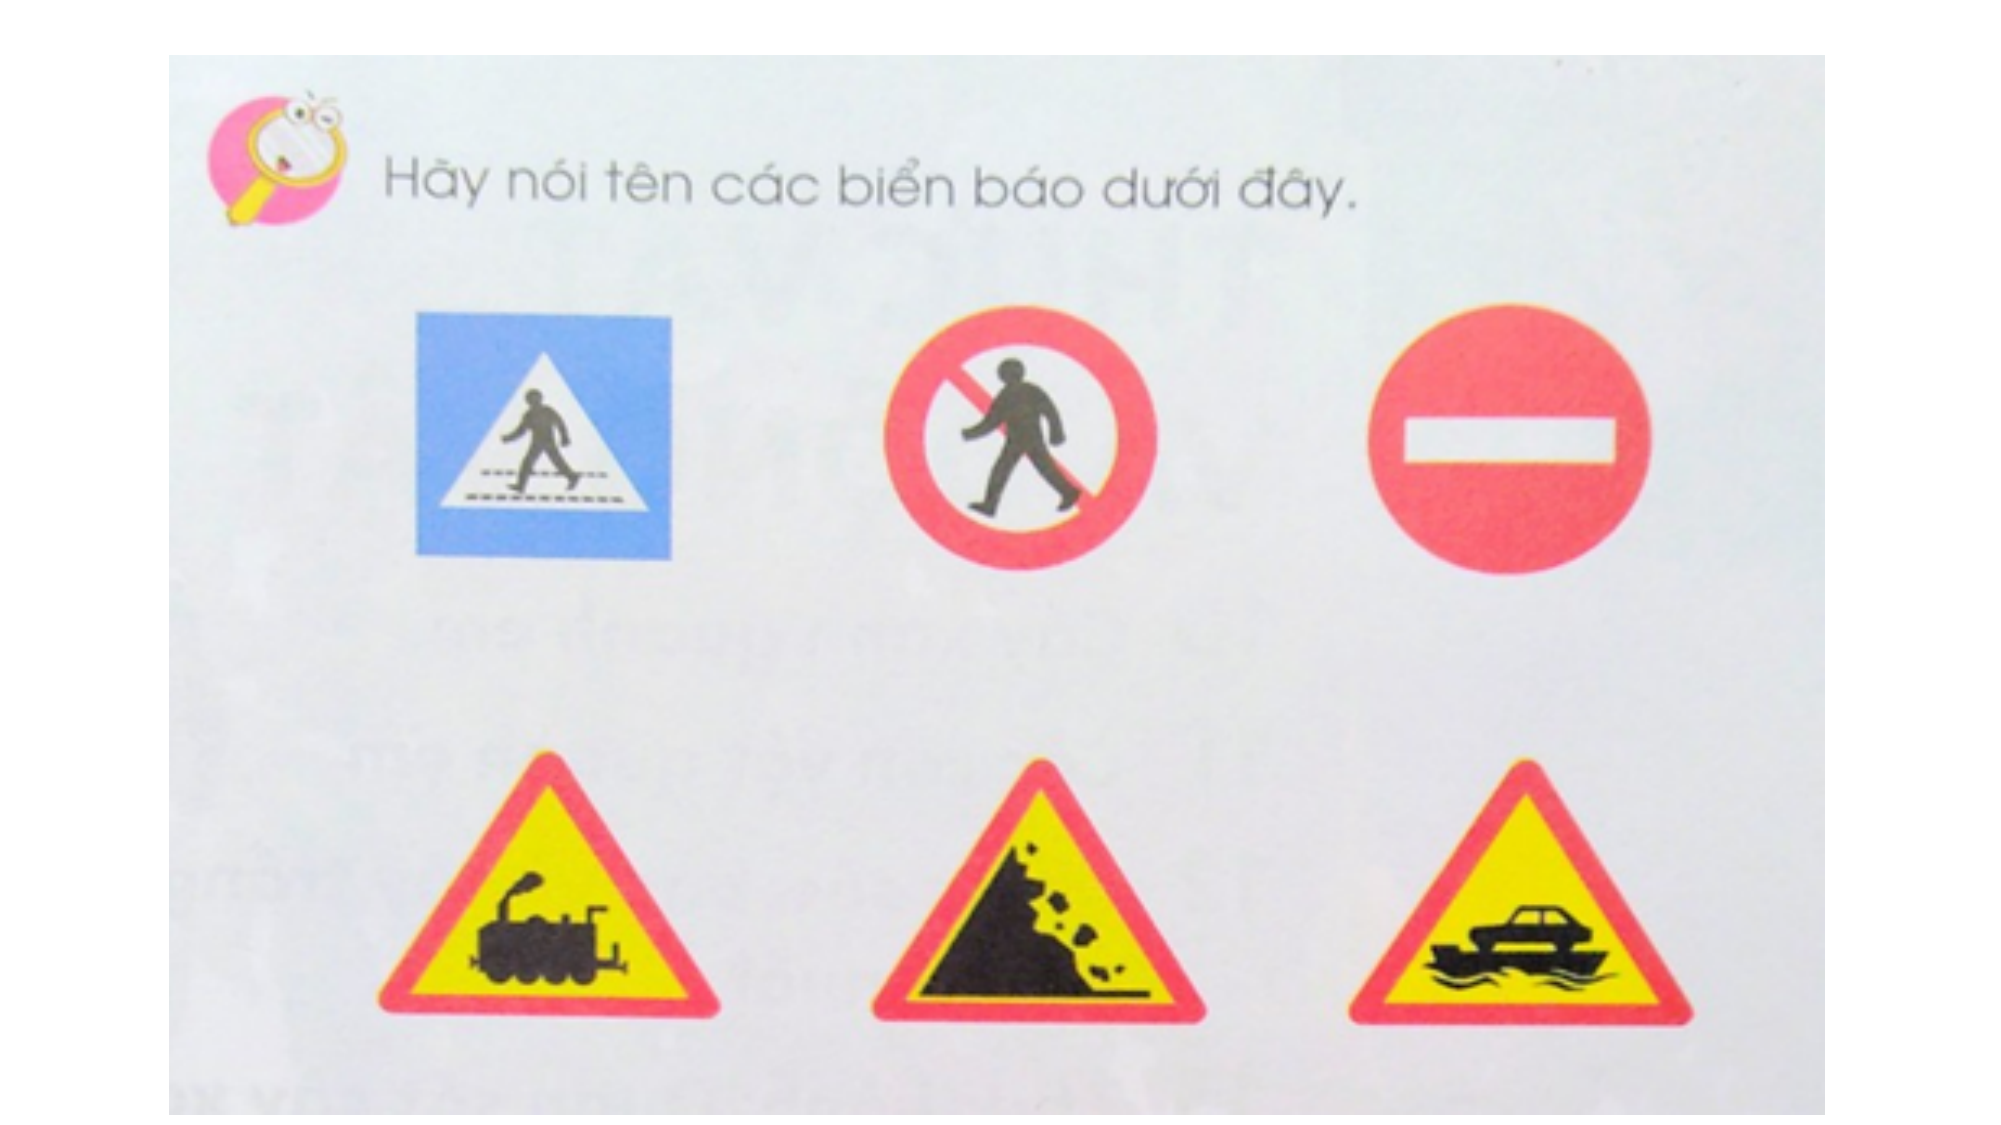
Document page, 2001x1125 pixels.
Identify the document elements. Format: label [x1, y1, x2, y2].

picture [169, 55, 1825, 1116]
